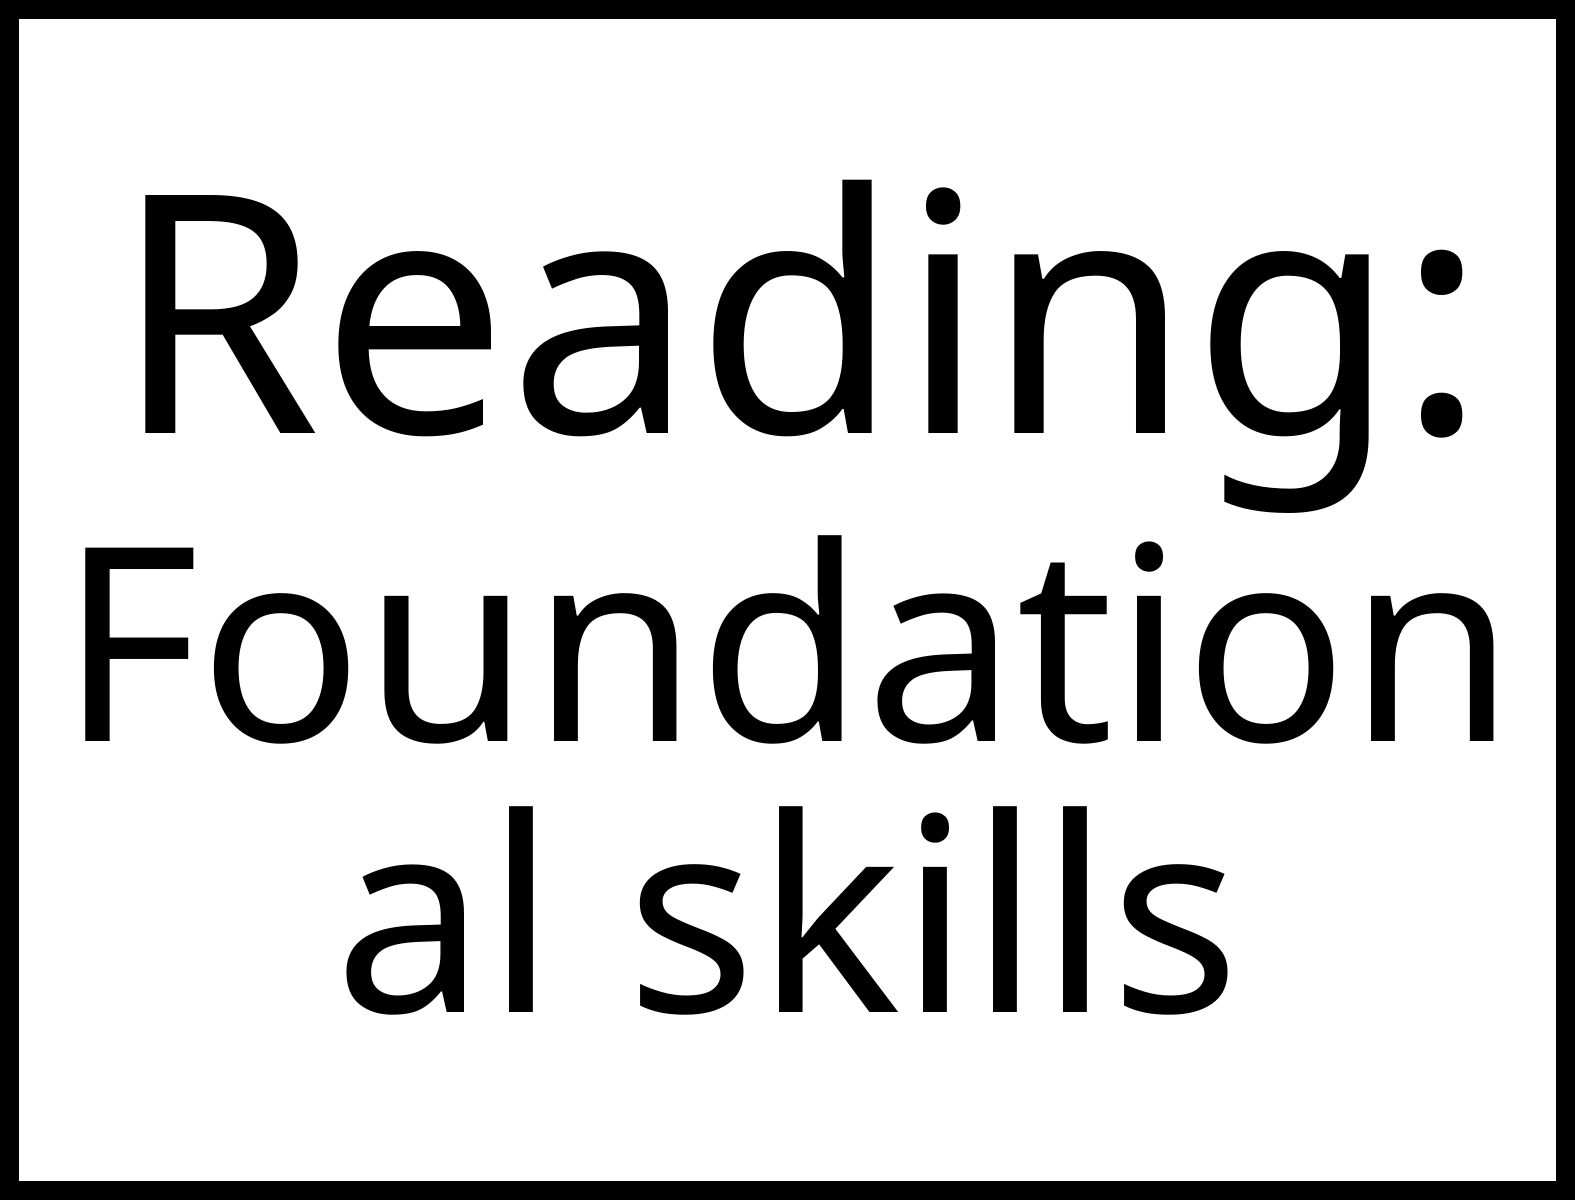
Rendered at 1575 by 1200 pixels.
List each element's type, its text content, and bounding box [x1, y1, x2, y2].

text_box [11, 1074, 1563, 1188]
text_box Reading: [12, 92, 1575, 508]
text_box Foundational skills [6, 517, 1569, 1074]
text_box [11, 12, 1563, 517]
